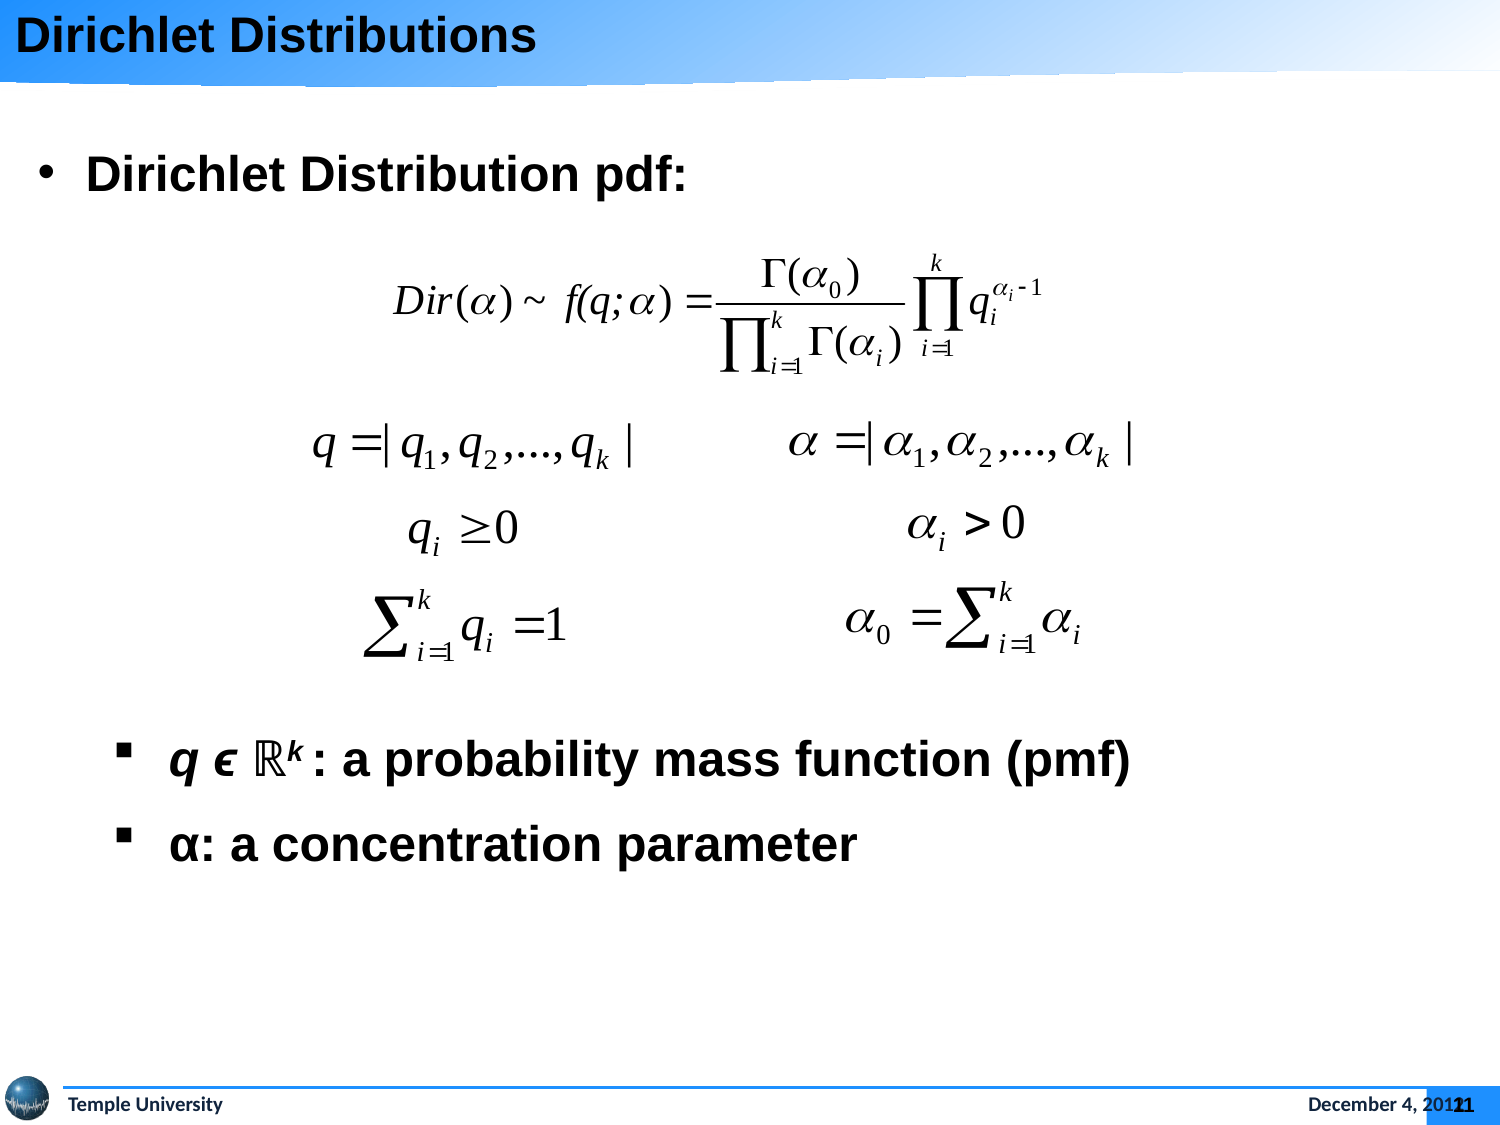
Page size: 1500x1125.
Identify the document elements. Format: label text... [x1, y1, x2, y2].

text_box Dirichlet Distribution pdf: q ϵ ℝk : a probability mass function (pmf) α: a concentration parameter [37, 141, 1455, 1017]
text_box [899, 489, 1033, 564]
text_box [385, 243, 1054, 383]
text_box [304, 408, 642, 483]
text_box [356, 578, 572, 674]
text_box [781, 406, 1142, 480]
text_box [838, 570, 1094, 666]
picture [4, 1075, 50, 1121]
title Dirichlet Distributions [0, 0, 1500, 65]
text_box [399, 494, 528, 569]
